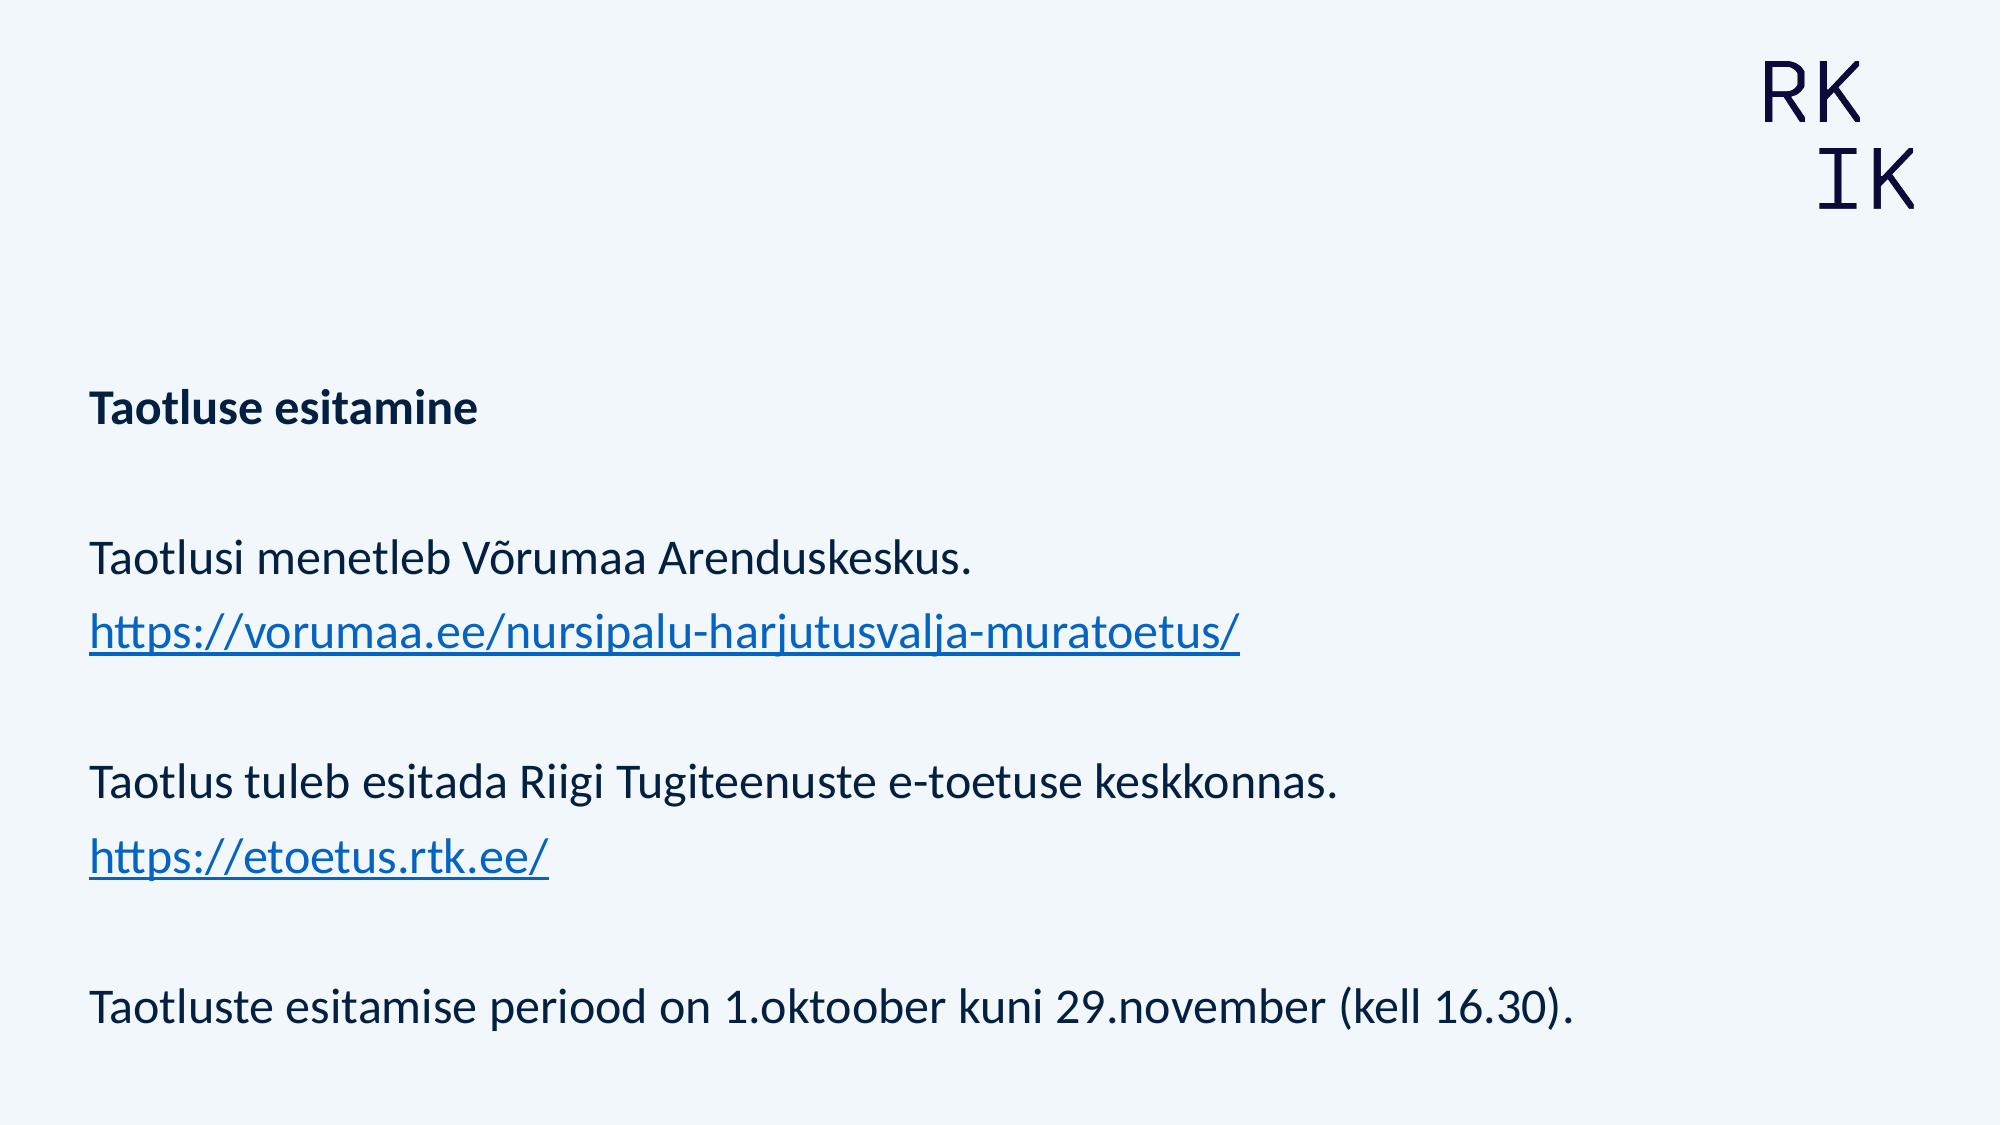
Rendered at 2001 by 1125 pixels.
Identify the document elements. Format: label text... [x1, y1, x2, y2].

list Taotluse esitamine Taotlusi menetleb Võrumaa Arenduskeskus. https://vorumaa.ee/nursipalu-harjutusvalja-muratoetus/ Taotlus tuleb esitada Riigi Tugiteenuste e-toetuse keskkonnas. https://etoetus.rtk.ee/ Taotluste esitamise periood on 1.oktoober kuni 29.november (kell 16.30). [89, 330, 1915, 1060]
picture [1765, 61, 1914, 209]
